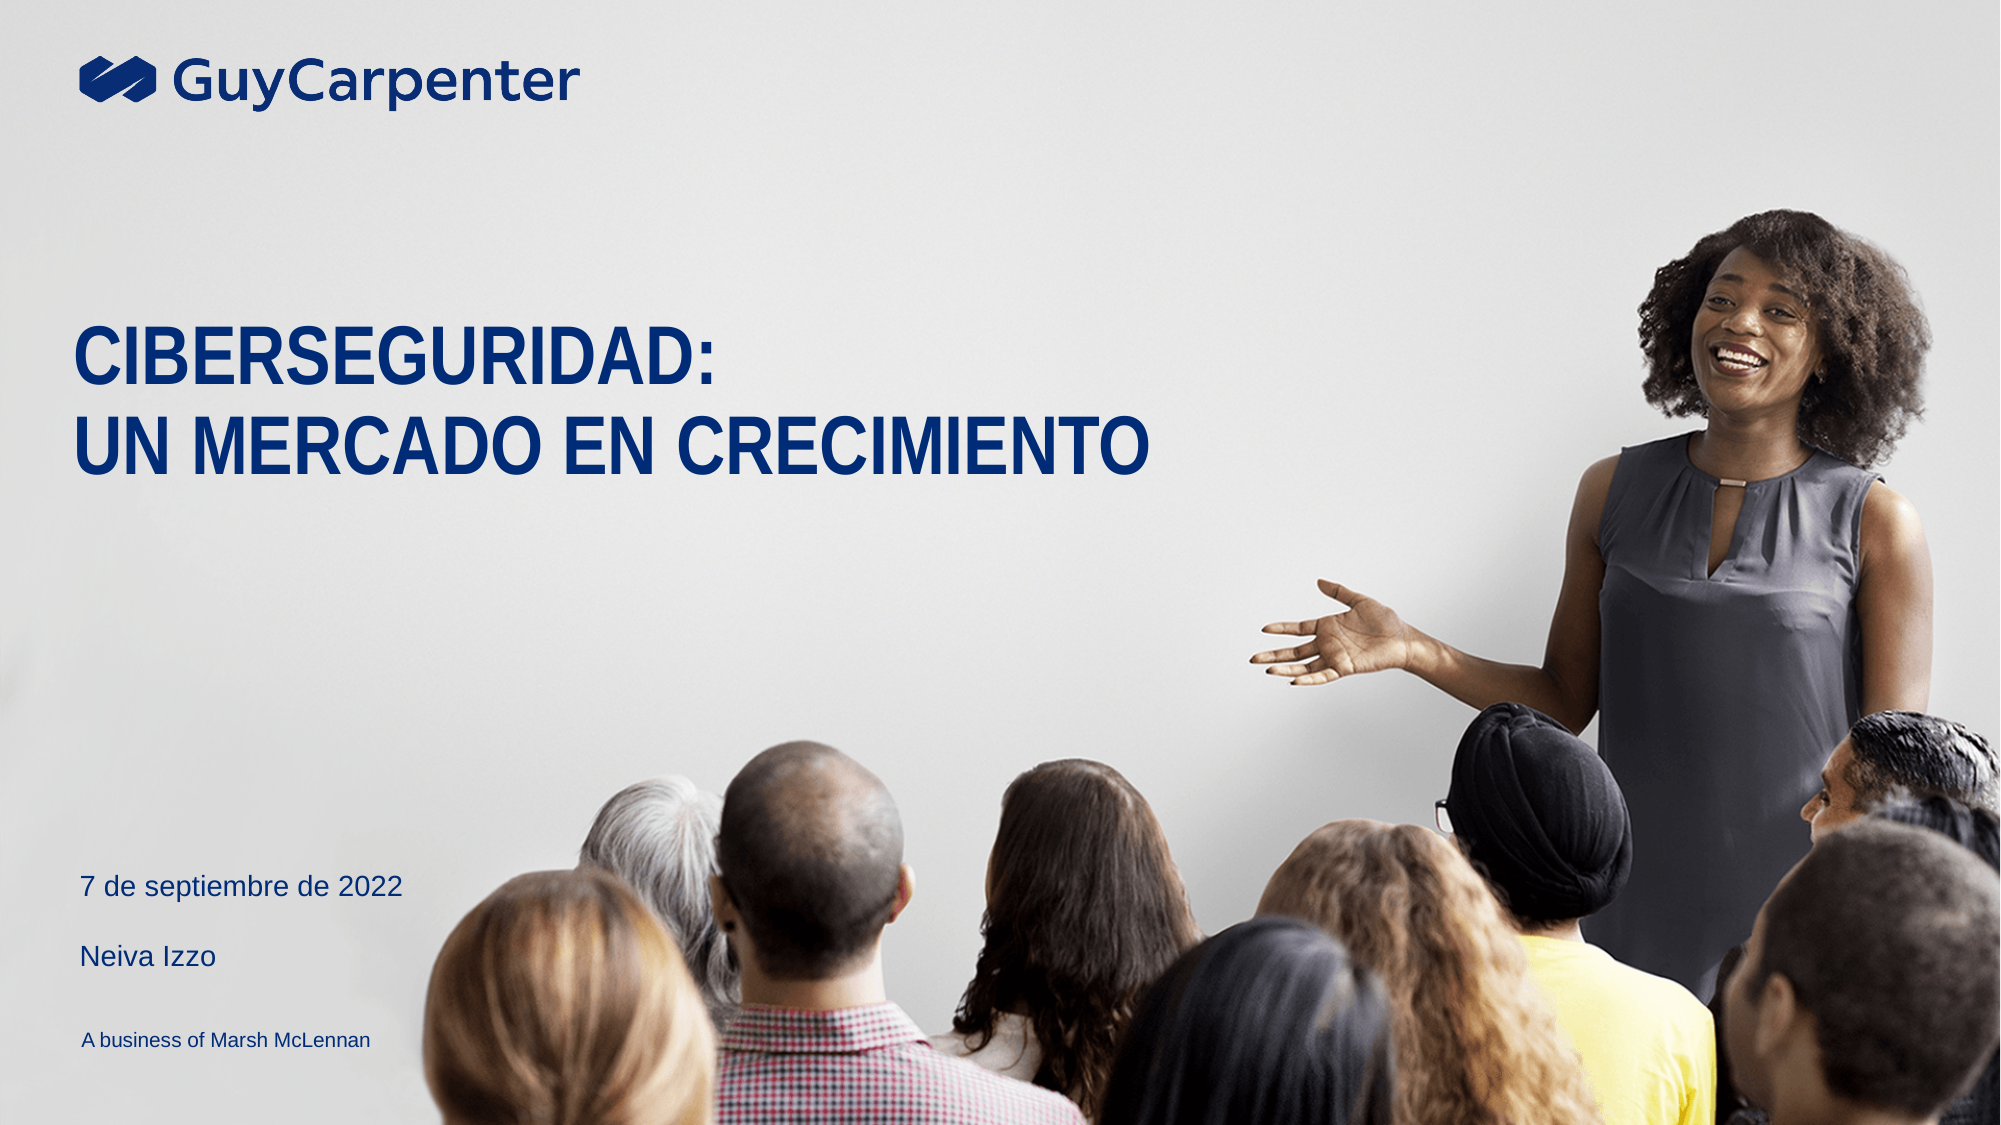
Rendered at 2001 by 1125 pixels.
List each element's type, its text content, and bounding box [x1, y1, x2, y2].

list 7 de septiembre de 2022 Neiva Izzo [79, 782, 472, 972]
picture [0, 0, 2001, 1125]
title CIBERSEGURIDAD: Un mercado en CRECIMIENTO [73, 312, 1727, 406]
